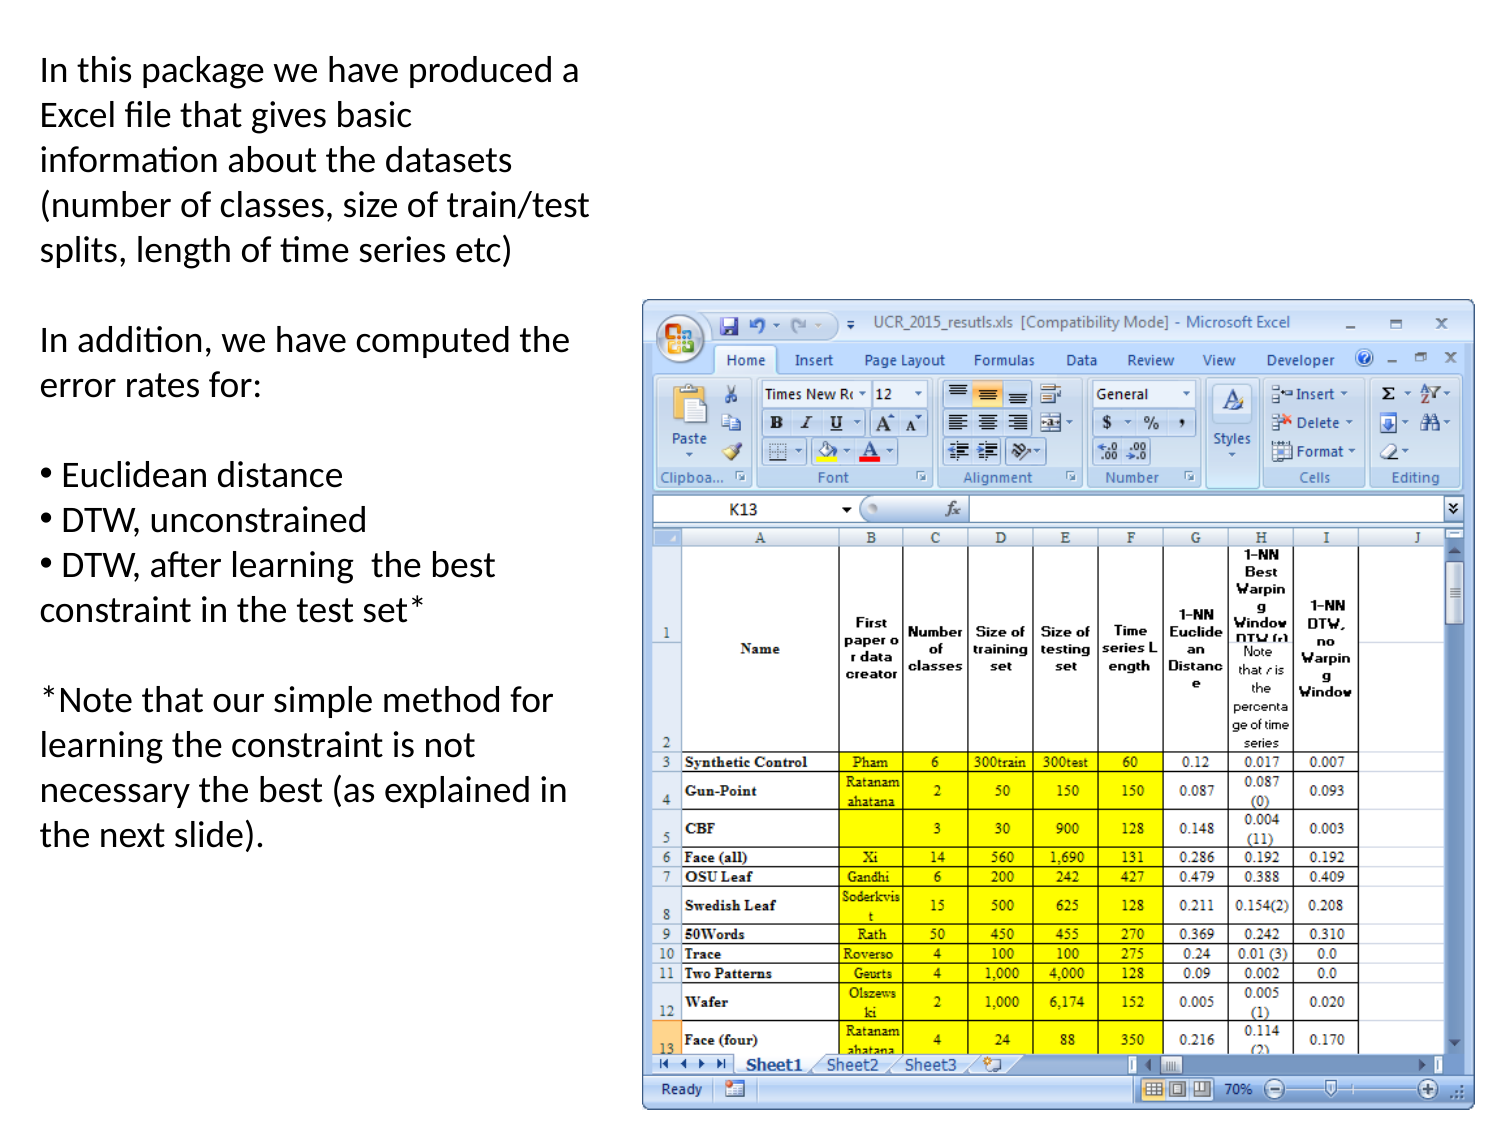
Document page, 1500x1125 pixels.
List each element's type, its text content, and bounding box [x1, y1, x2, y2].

picture [641, 299, 1476, 1110]
text_box In this package we have produced a Excel file that gives basic information about the datasets (number of classes, size of train/test splits, length of time series etc) In addition, we have computed the error rates for: Euclidean distance DTW, unconstrained DTW, after learning the best constraint in the test set* *Note that our simple method for learning the constraint is not necessary the best (as explained in the next slide). [24, 37, 613, 863]
